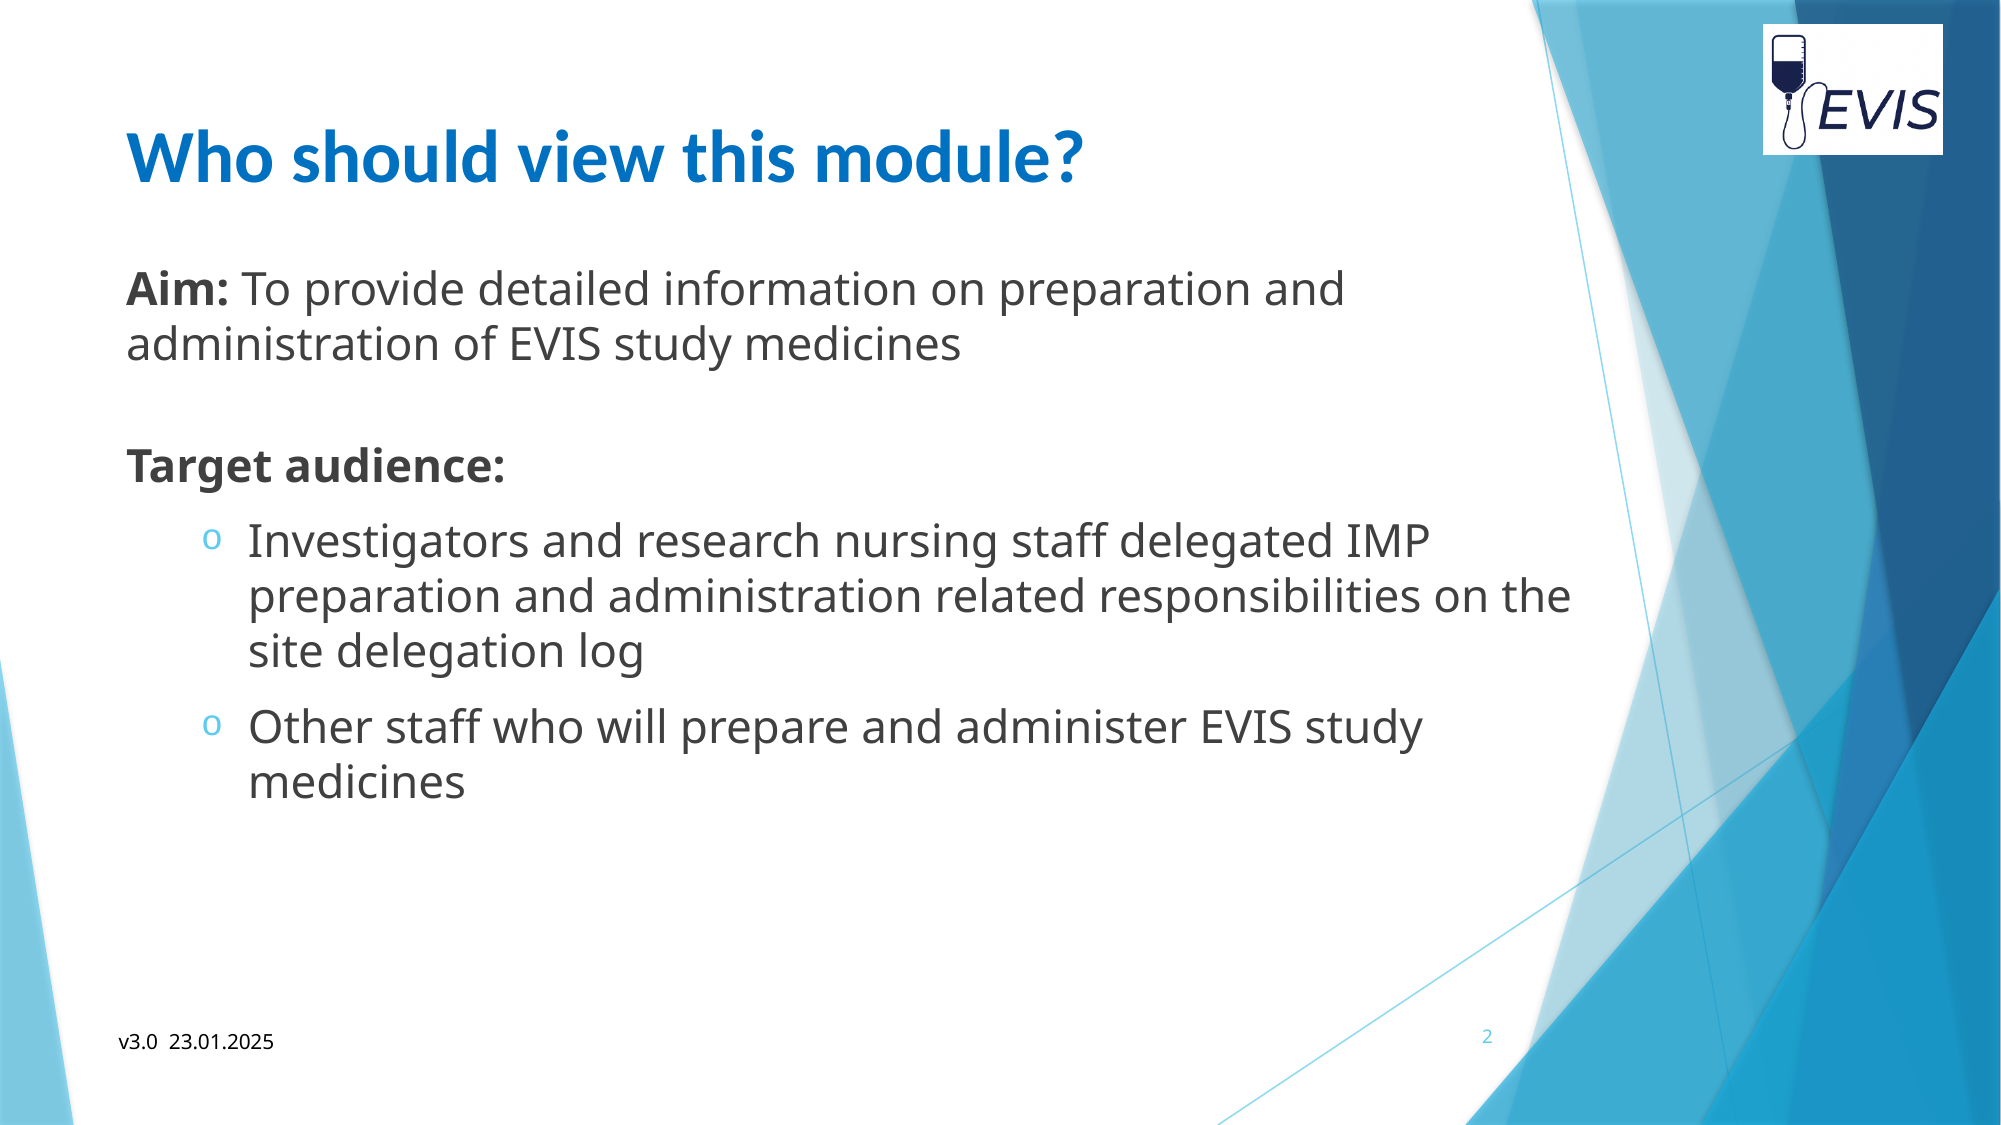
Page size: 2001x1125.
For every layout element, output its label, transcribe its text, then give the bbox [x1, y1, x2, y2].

title Who should view this module? [111, 99, 1522, 223]
text_box Aim: To provide detailed information on preparation and administration of EVIS study medicines Target audience: Investigators and research nursing staff delegated IMP preparation and administration related responsibilities on the site delegation log Other staff who will prepare and administer EVIS study medicines [111, 252, 1621, 992]
picture [1763, 24, 1943, 155]
slide_number 2 [1395, 1007, 1508, 1068]
